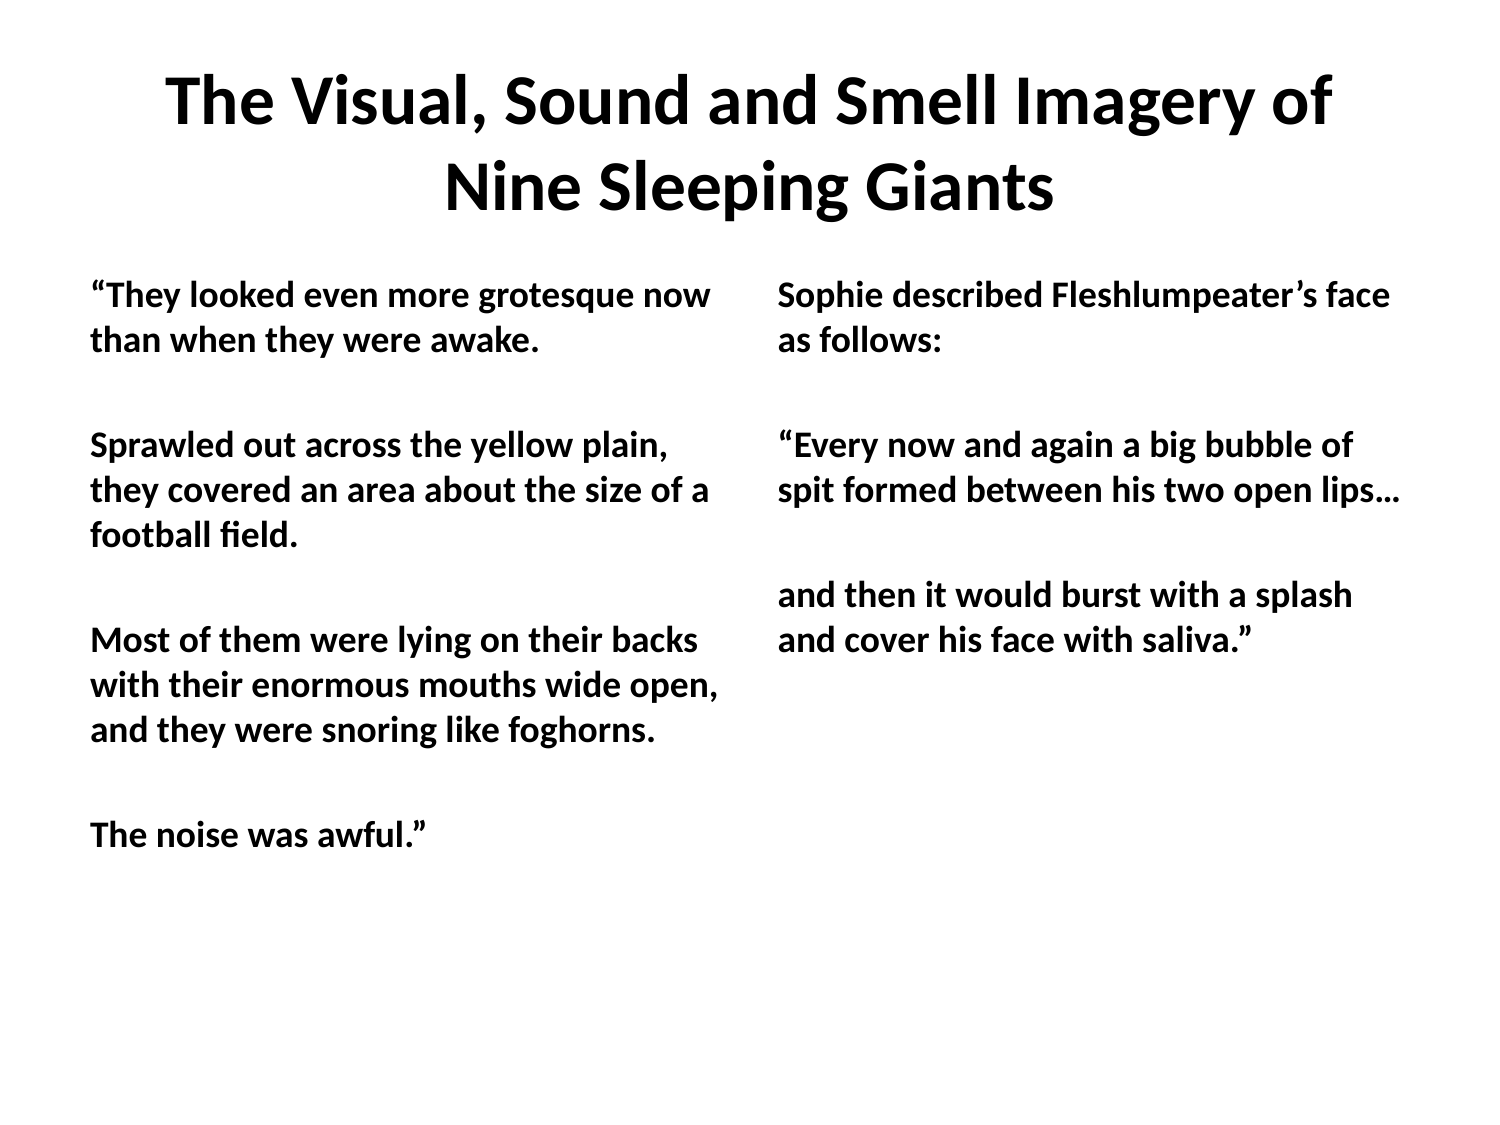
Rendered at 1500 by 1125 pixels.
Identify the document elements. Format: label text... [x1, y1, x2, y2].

list Sophie described Fleshlumpeater’s face as follows: “Every now and again a big bubble of spit formed between his two open lips… and then it would burst with a splash and cover his face with saliva.” [762, 262, 1425, 1005]
list “They looked even more grotesque now than when they were awake. Sprawled out across the yellow plain, they covered an area about the size of a football field. Most of them were lying on their backs with their enormous mouths wide open, and they were snoring like foghorns. The noise was awful.” [75, 262, 738, 1005]
title The Visual, Sound and Smell Imagery of Nine Sleeping Giants [75, 45, 1425, 233]
